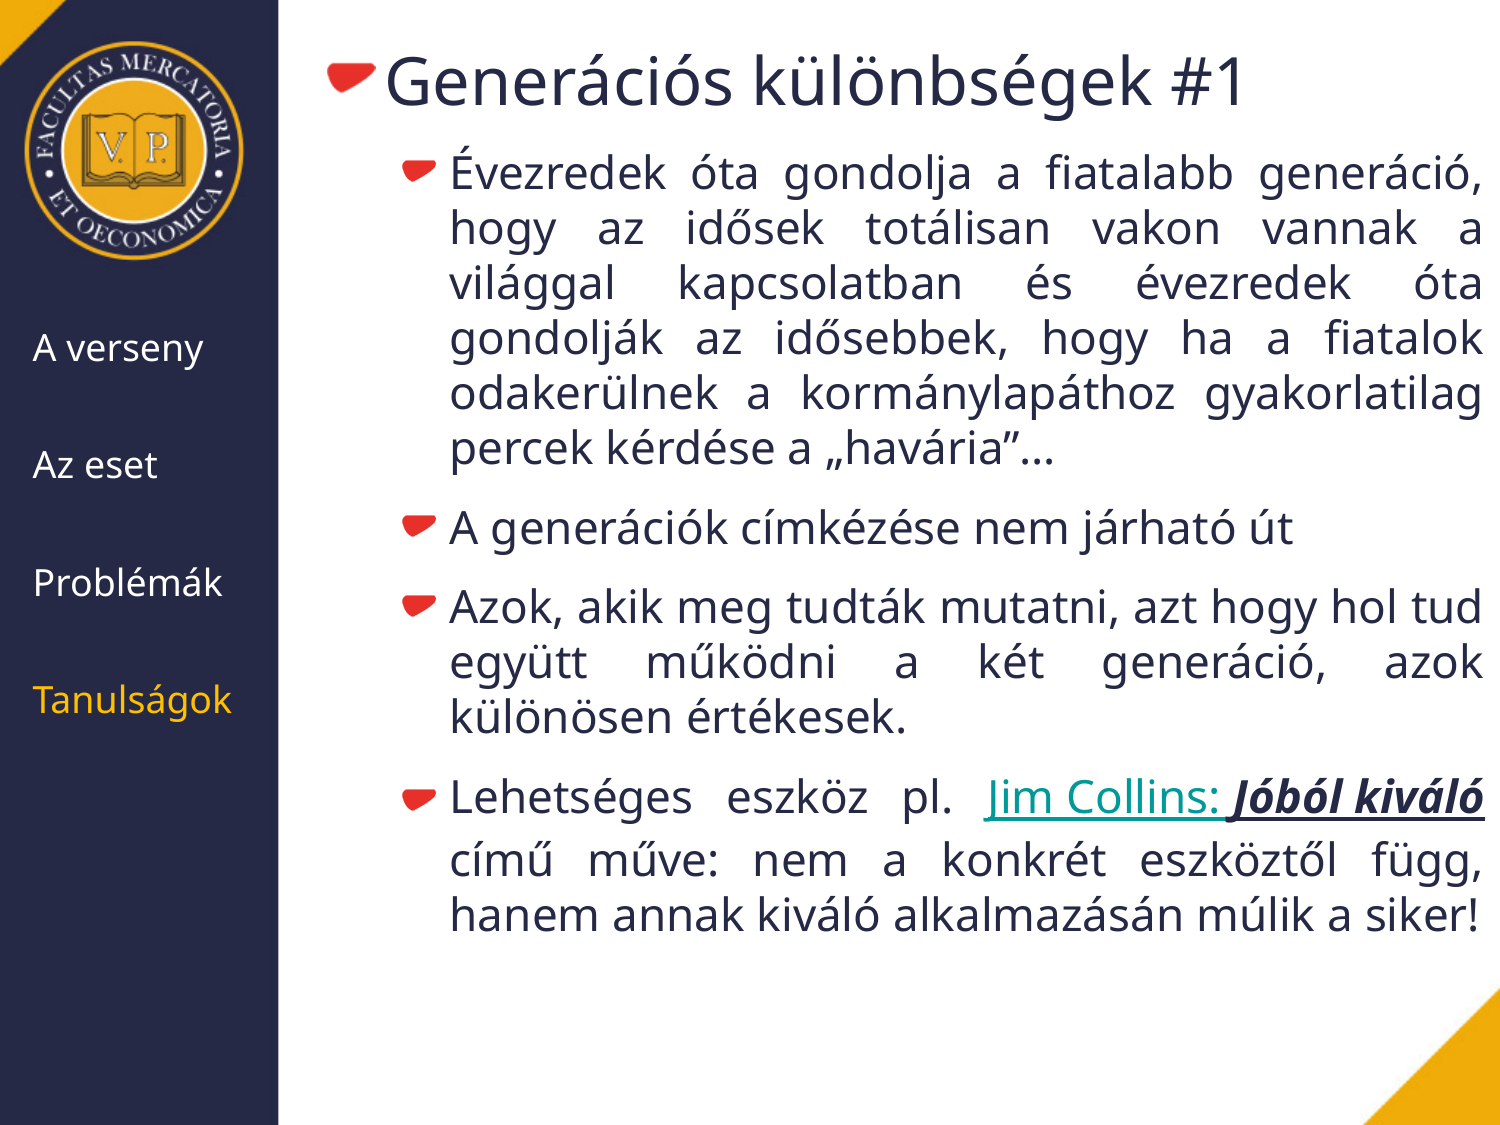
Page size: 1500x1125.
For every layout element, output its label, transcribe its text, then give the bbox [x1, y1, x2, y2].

table_cell Az eset [18, 432, 254, 549]
table_header A verseny [18, 314, 254, 432]
table_cell Problémák [18, 549, 254, 666]
picture [402, 593, 436, 618]
picture [0, 0, 1500, 1125]
picture [402, 158, 436, 183]
table_cell Tanulságok [18, 666, 254, 783]
list Generációs különbségek #1 Évezredek óta gondolja a fiatalabb generáció, hogy az idősek totálisan vakon vannak a világgal kapcsolatban és évezredek óta gondolják az idősebbek, hogy ha a fiatalok odakerülnek a kormánylapáthoz gyakorlatilag percek kérdése a „havária”… A generációk címkézése nem járható út Azok, akik meg tudták mutatni, azt hogy hol tud együtt működni a két generáció, azok különösen értékesek. Lehetséges eszköz pl. Jim Collins: Jóból kiváló című műve: nem a konkrét eszköztől függ, hanem annak kiváló alkalmazásán múlik a siker! [312, 30, 1500, 1125]
picture [402, 787, 436, 812]
picture [327, 60, 376, 96]
picture [402, 513, 436, 538]
